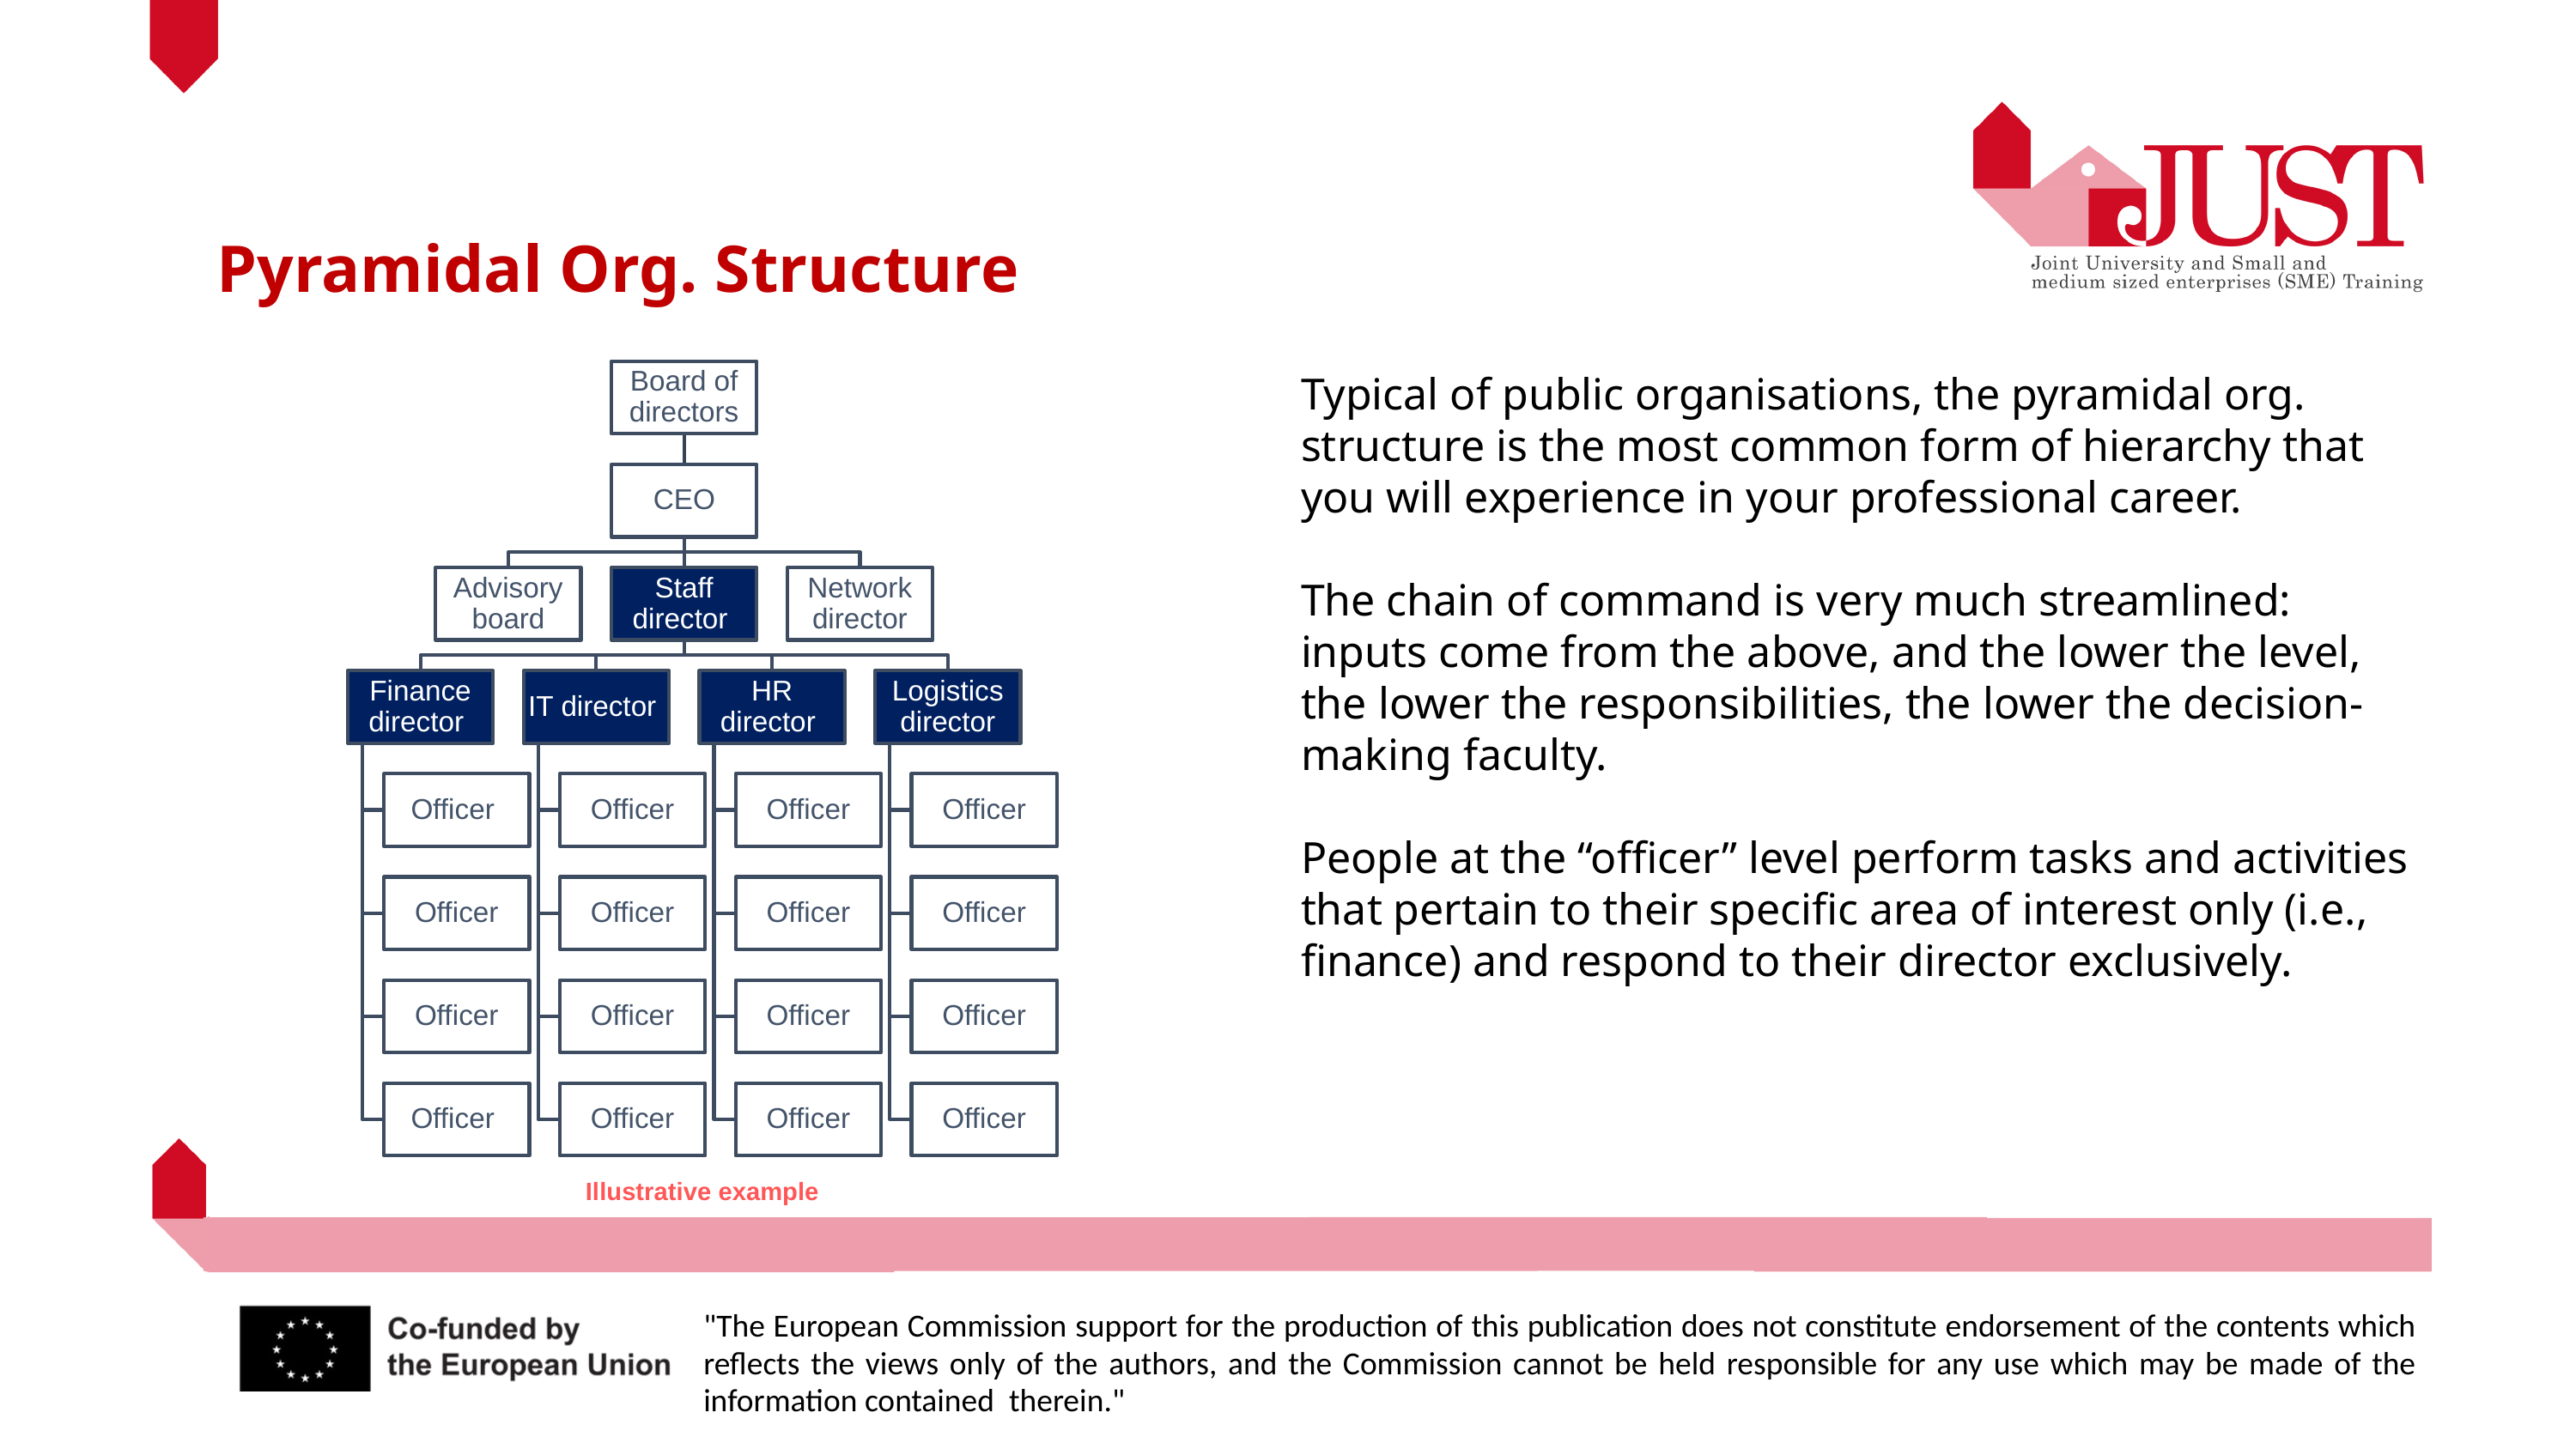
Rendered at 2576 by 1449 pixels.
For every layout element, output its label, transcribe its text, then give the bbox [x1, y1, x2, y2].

text_box Pyramidal Org. Structure [204, 221, 1978, 312]
picture [144, 0, 228, 100]
picture [1965, 96, 2432, 302]
picture [233, 1300, 702, 1391]
text_box Illustrative example [544, 1169, 860, 1213]
text_box Typical of public organisations, the pyramidal org. structure is the most common form of hierarchy that you will experience in your professional career. The chain of command is very much streamlined: inputs come from the above, and the lower the level, the lower the responsibilities, the lower the decision-making faculty. People at the “officer” level perform tasks and activities that pertain to their specific area of interest only (i.e., finance) and respond to their director exclusively. [1289, 361, 2438, 992]
picture [144, 1156, 210, 1287]
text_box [116, 361, 1289, 1156]
